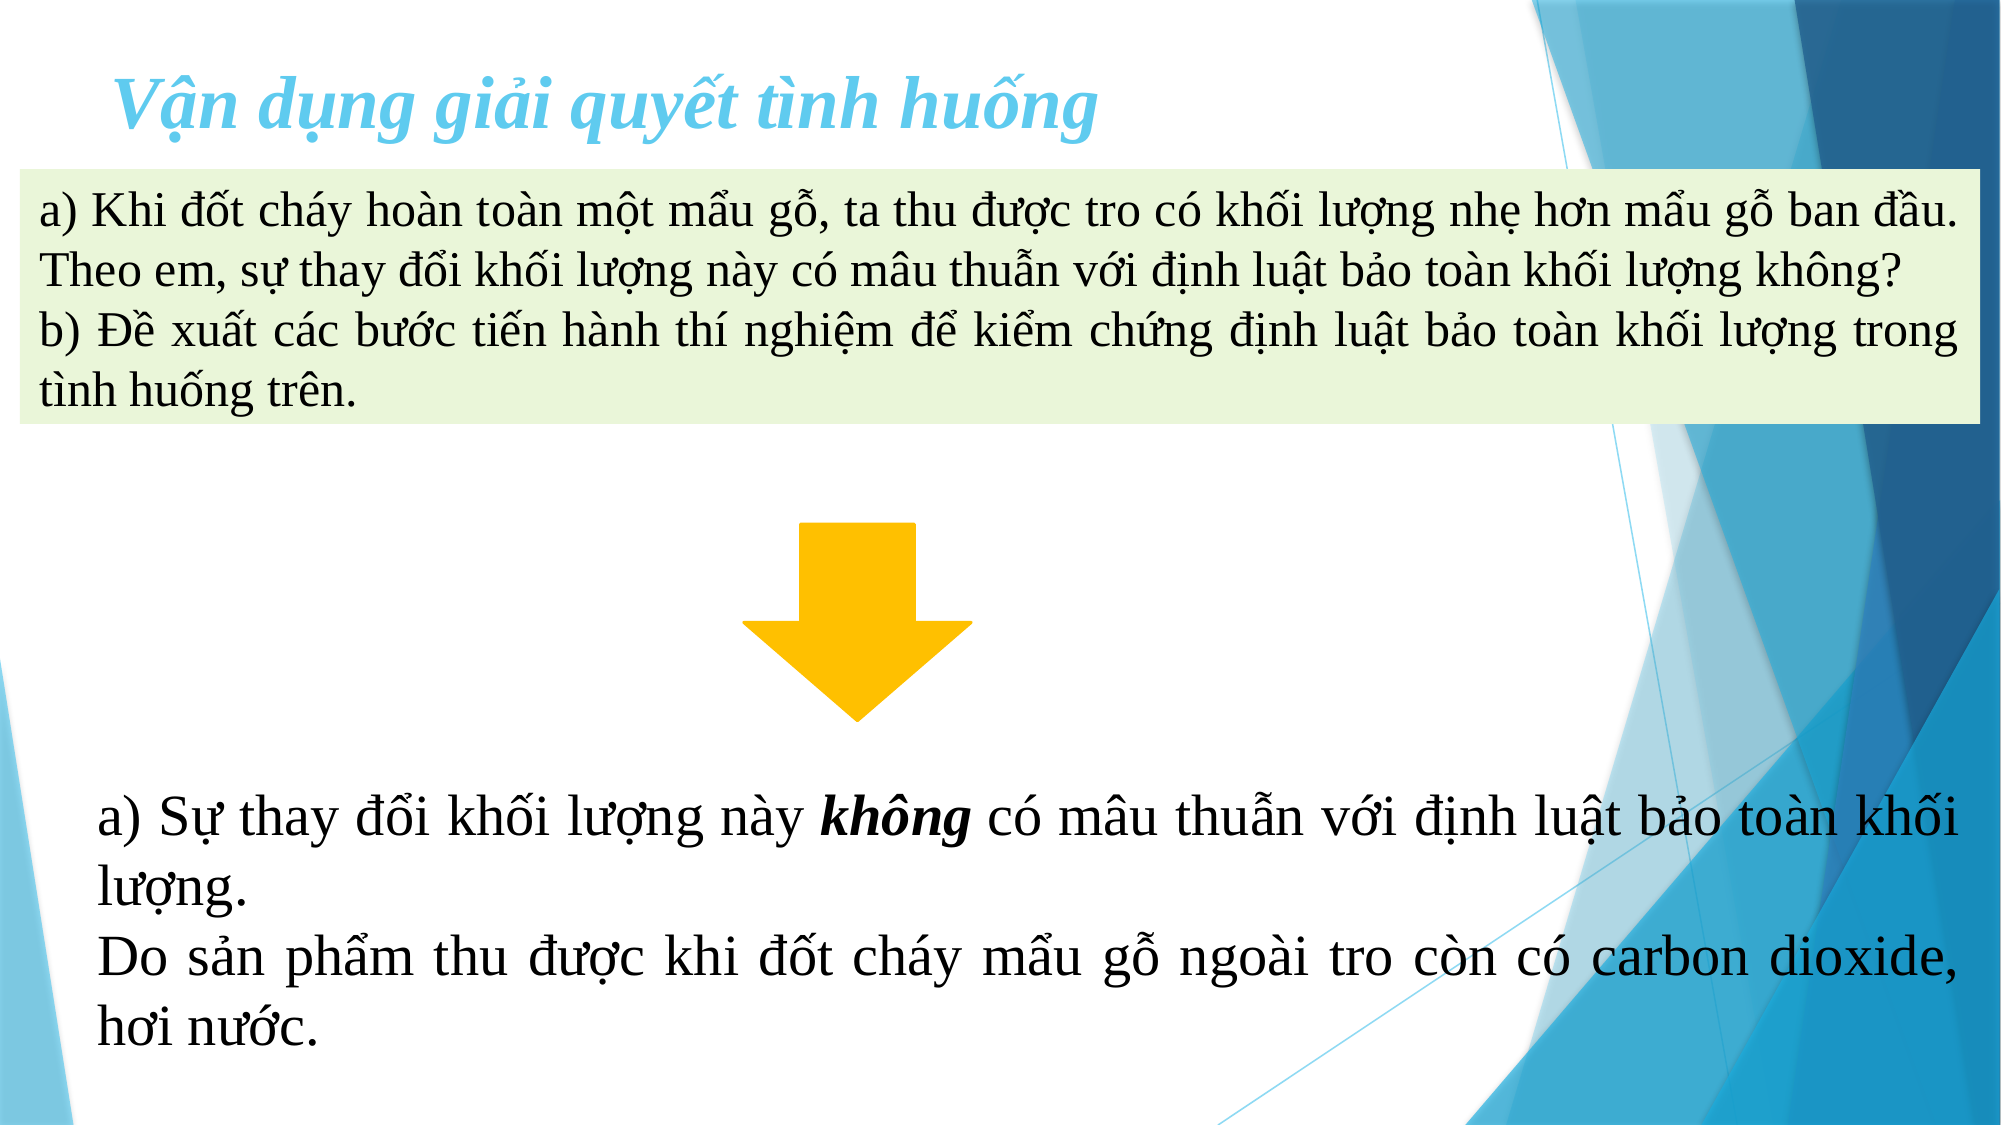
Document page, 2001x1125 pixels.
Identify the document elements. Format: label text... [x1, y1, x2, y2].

text_box a) Khi đốt cháy hoàn toàn một mẩu gỗ, ta thu được tro có khối lượng nhẹ hơn mẩu gỗ ban đầu. Theo em, sự thay đổi khối lượng này có mâu thuẫn với định luật bảo toàn khối lượng không? b) Đề xuất các bước tiến hành thí nghiệm để kiểm chứng định luật bảo toàn khối lượng trong tình huống trên. [19, 169, 1981, 424]
text_box a) Sự thay đổi khối lượng này không có mâu thuẫn với định luật bảo toàn khối lượng. Do sản phẩm thu được khi đốt cháy mẩu gỗ ngoài tro còn có carbon dioxide, hơi nước. [77, 769, 1981, 1065]
text_box [742, 522, 973, 722]
title Vận dụng giải quyết tình huống [95, 45, 1506, 169]
